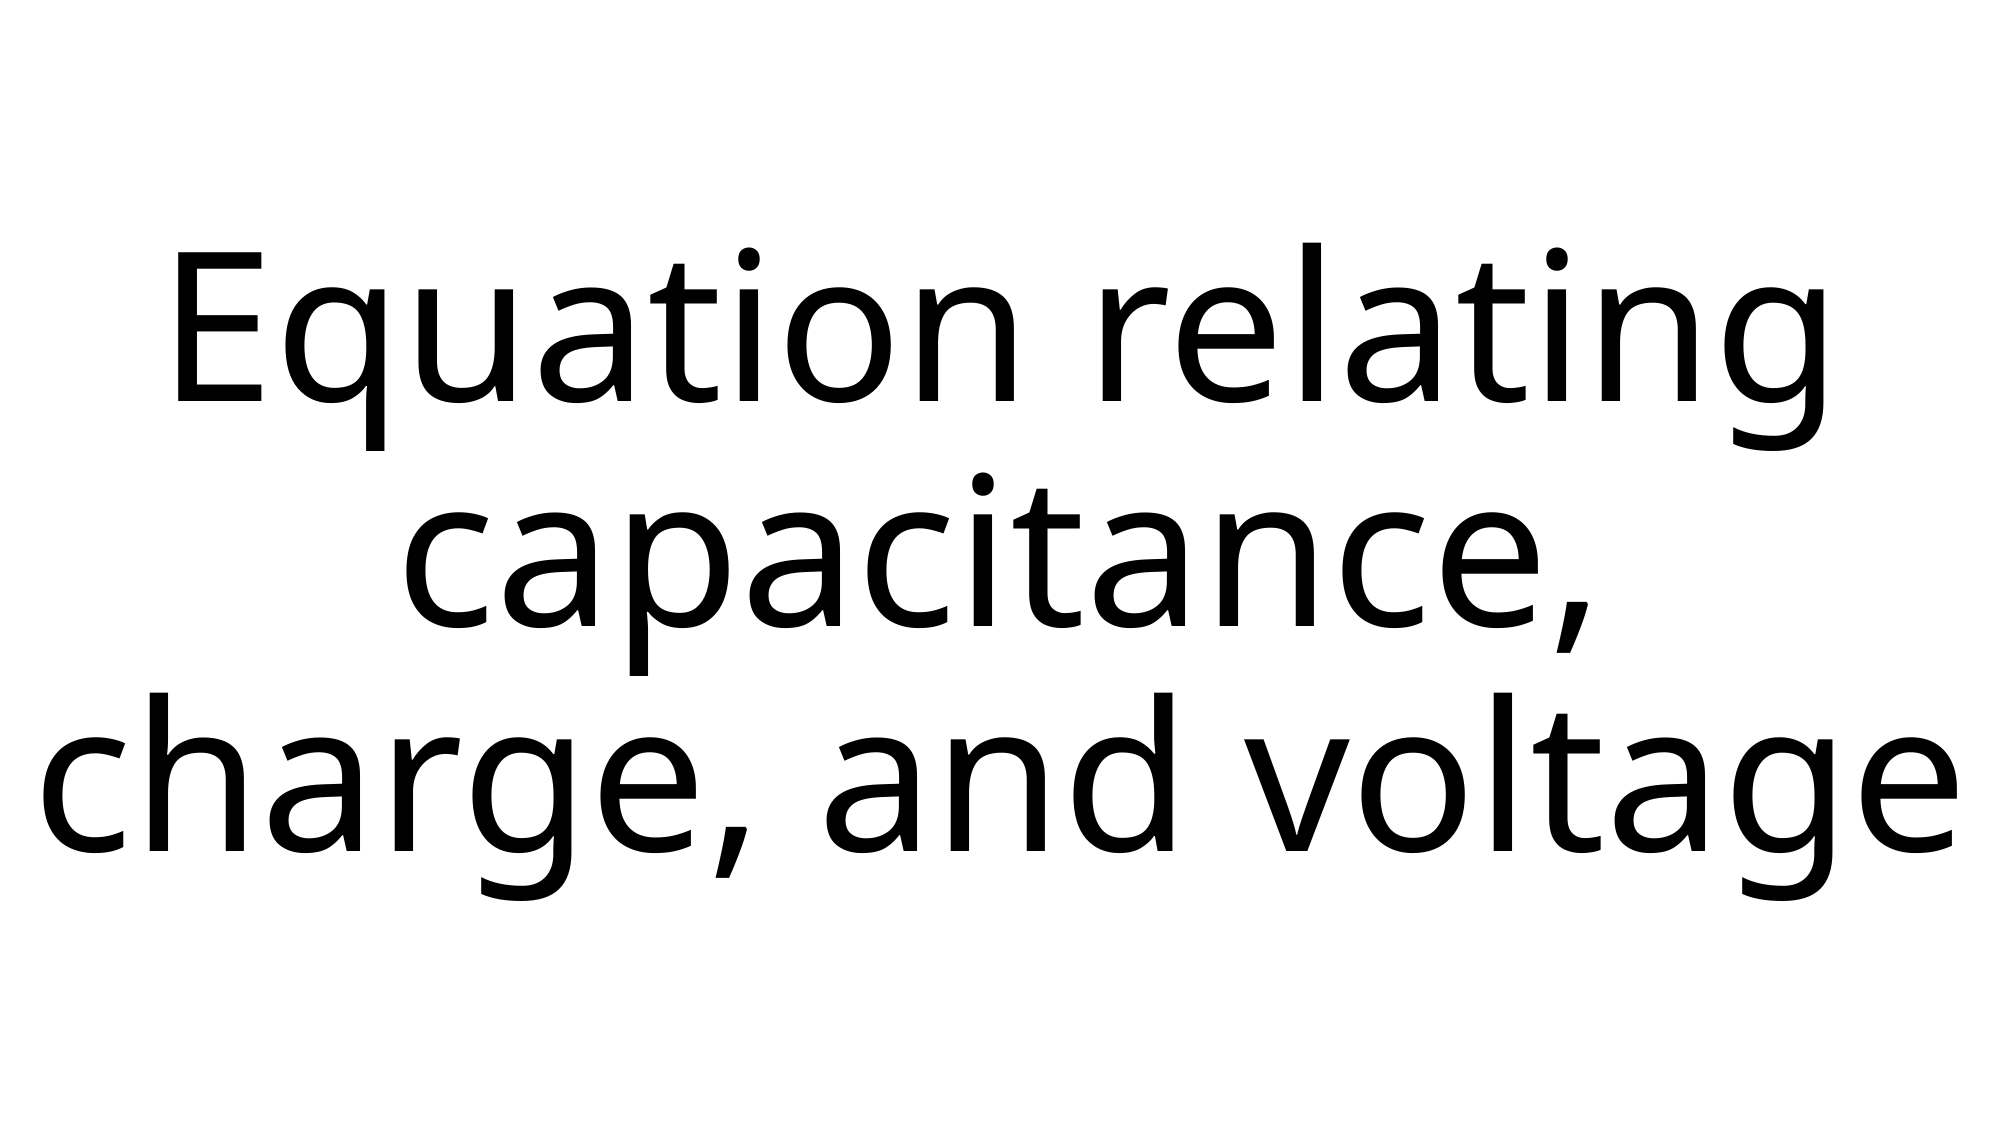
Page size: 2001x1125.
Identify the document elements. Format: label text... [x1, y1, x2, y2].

title Equation relating capacitance, charge, and voltage [0, 220, 2000, 905]
